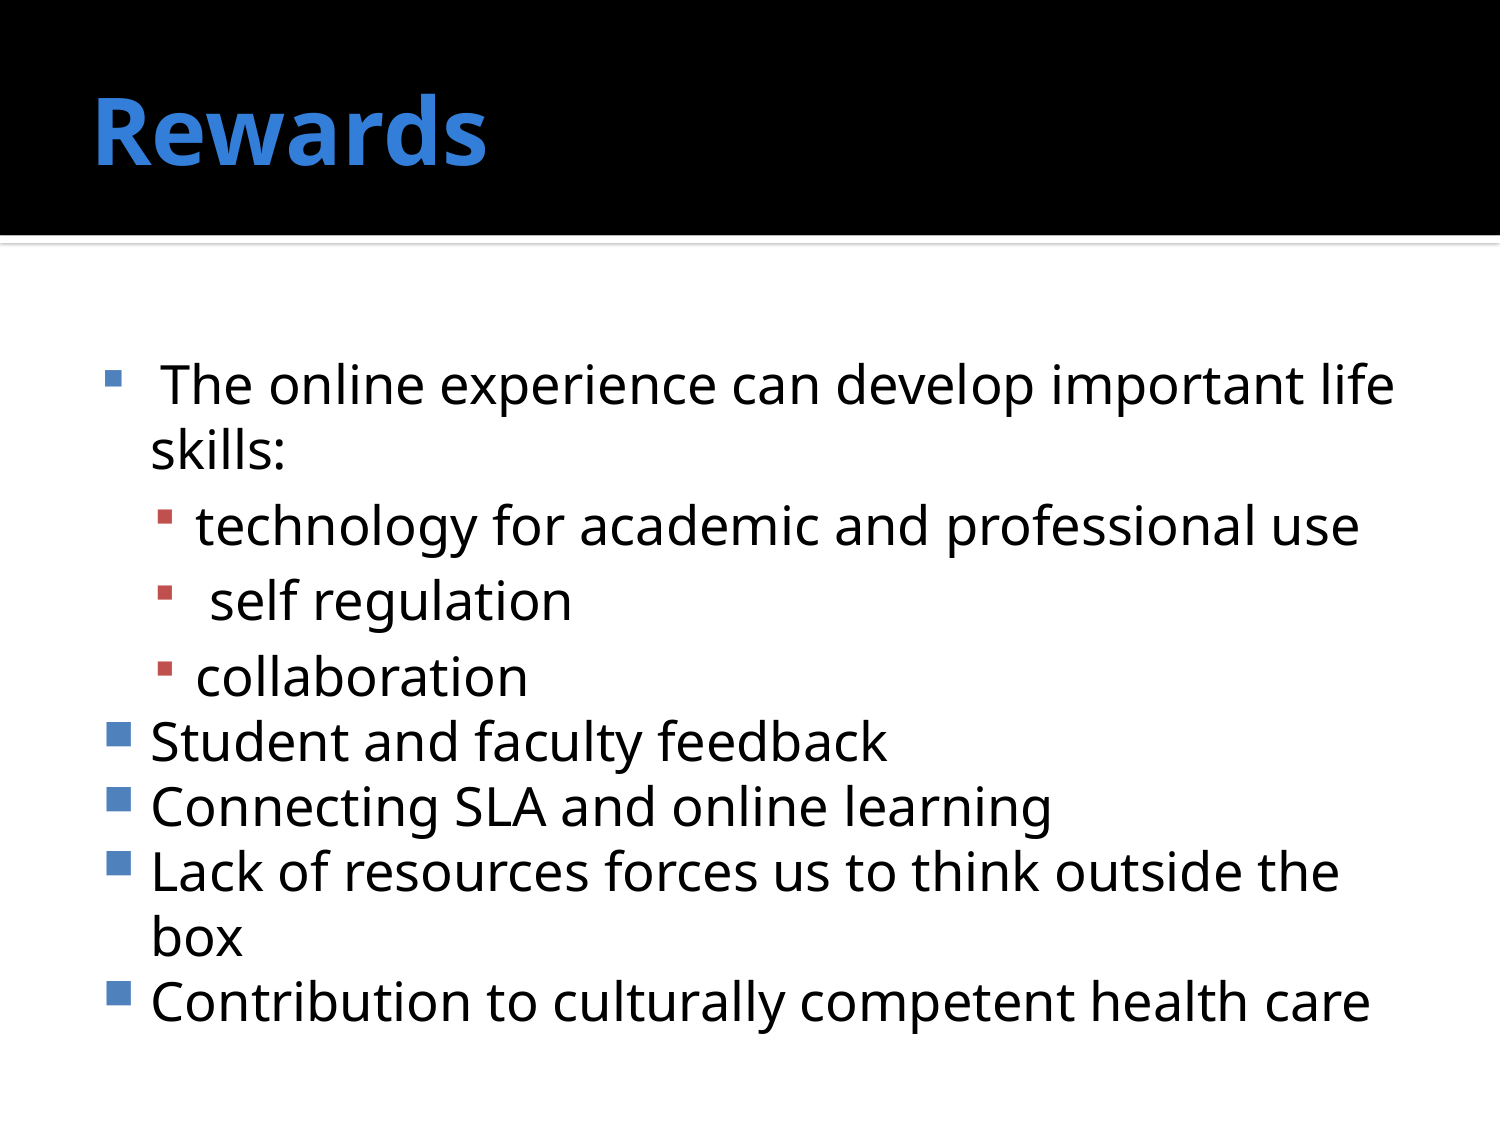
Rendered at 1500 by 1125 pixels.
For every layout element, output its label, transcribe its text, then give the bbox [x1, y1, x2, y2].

list The online experience can develop important life skills: technology for academic and professional use self regulation collaboration Student and faculty feedback Connecting SLA and online learning Lack of resources forces us to think outside the box Contribution to culturally competent health care [75, 291, 1425, 1050]
title Rewards [75, 25, 1425, 231]
